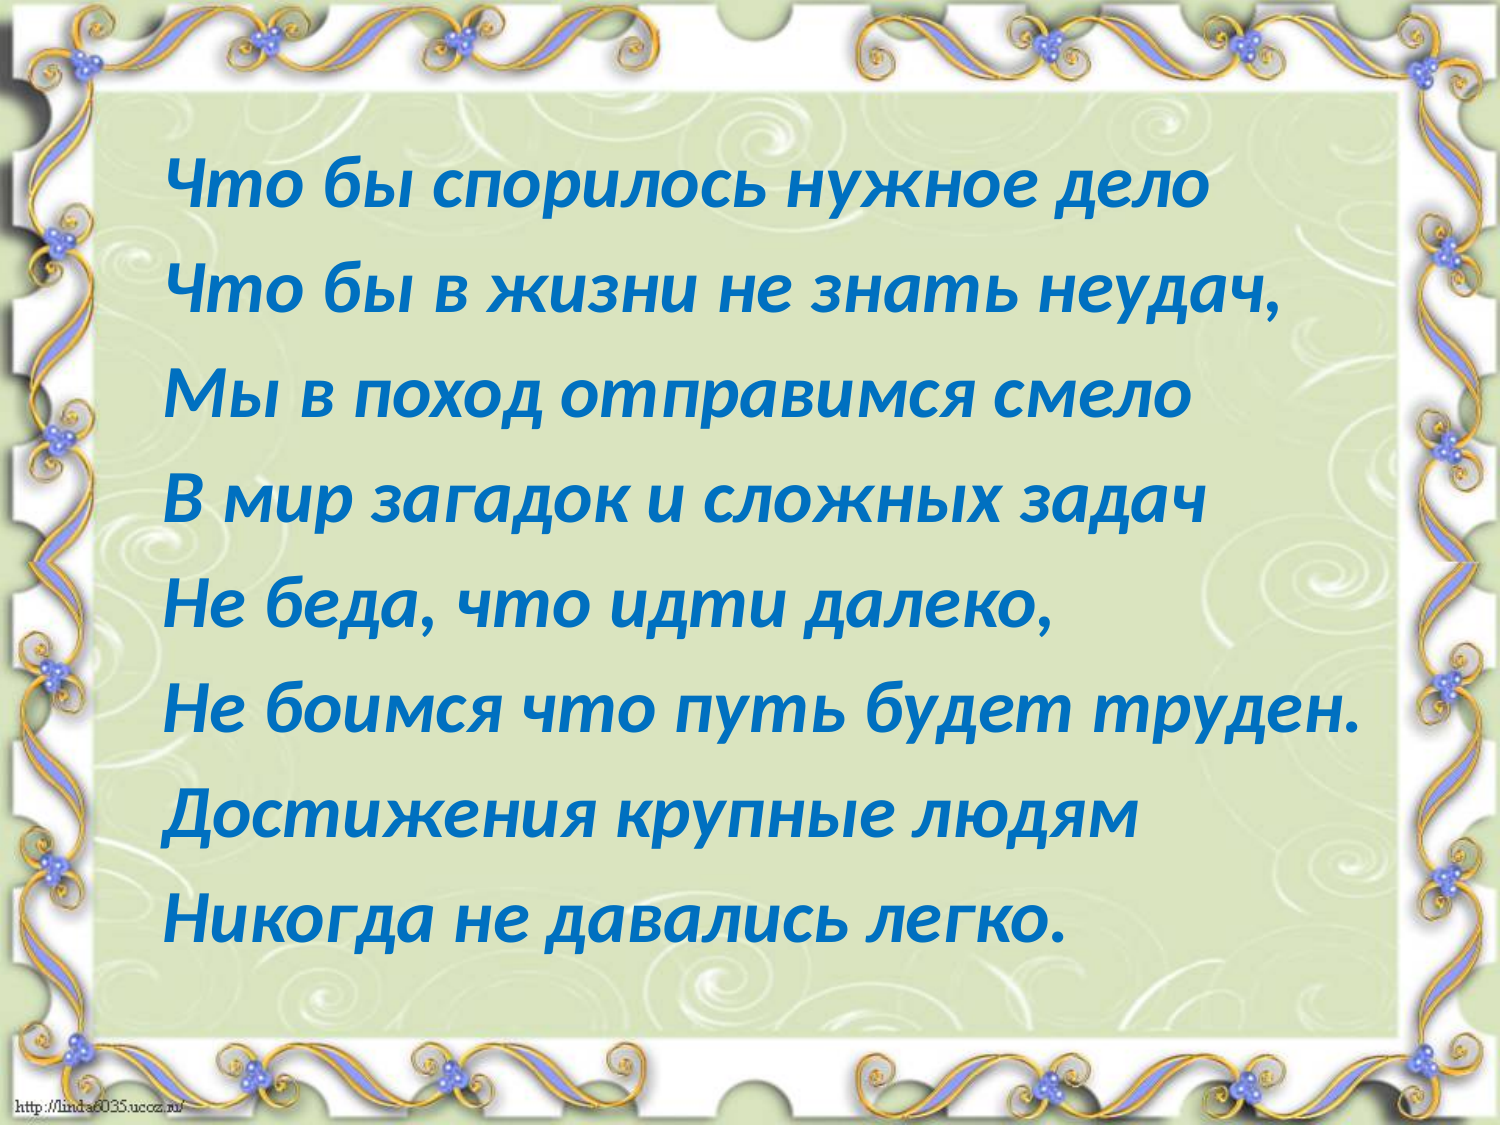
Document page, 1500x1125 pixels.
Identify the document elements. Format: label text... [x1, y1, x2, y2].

picture [0, 0, 1500, 1125]
subtitle Что бы спорилось нужное дело Что бы в жизни не знать неудач, Мы в поход отправимся смело В мир загадок и сложных задач Не беда, что идти далеко, Не боимся что путь будет труден. Достижения крупные людям Никогда не давались легко. [147, 125, 1447, 1059]
